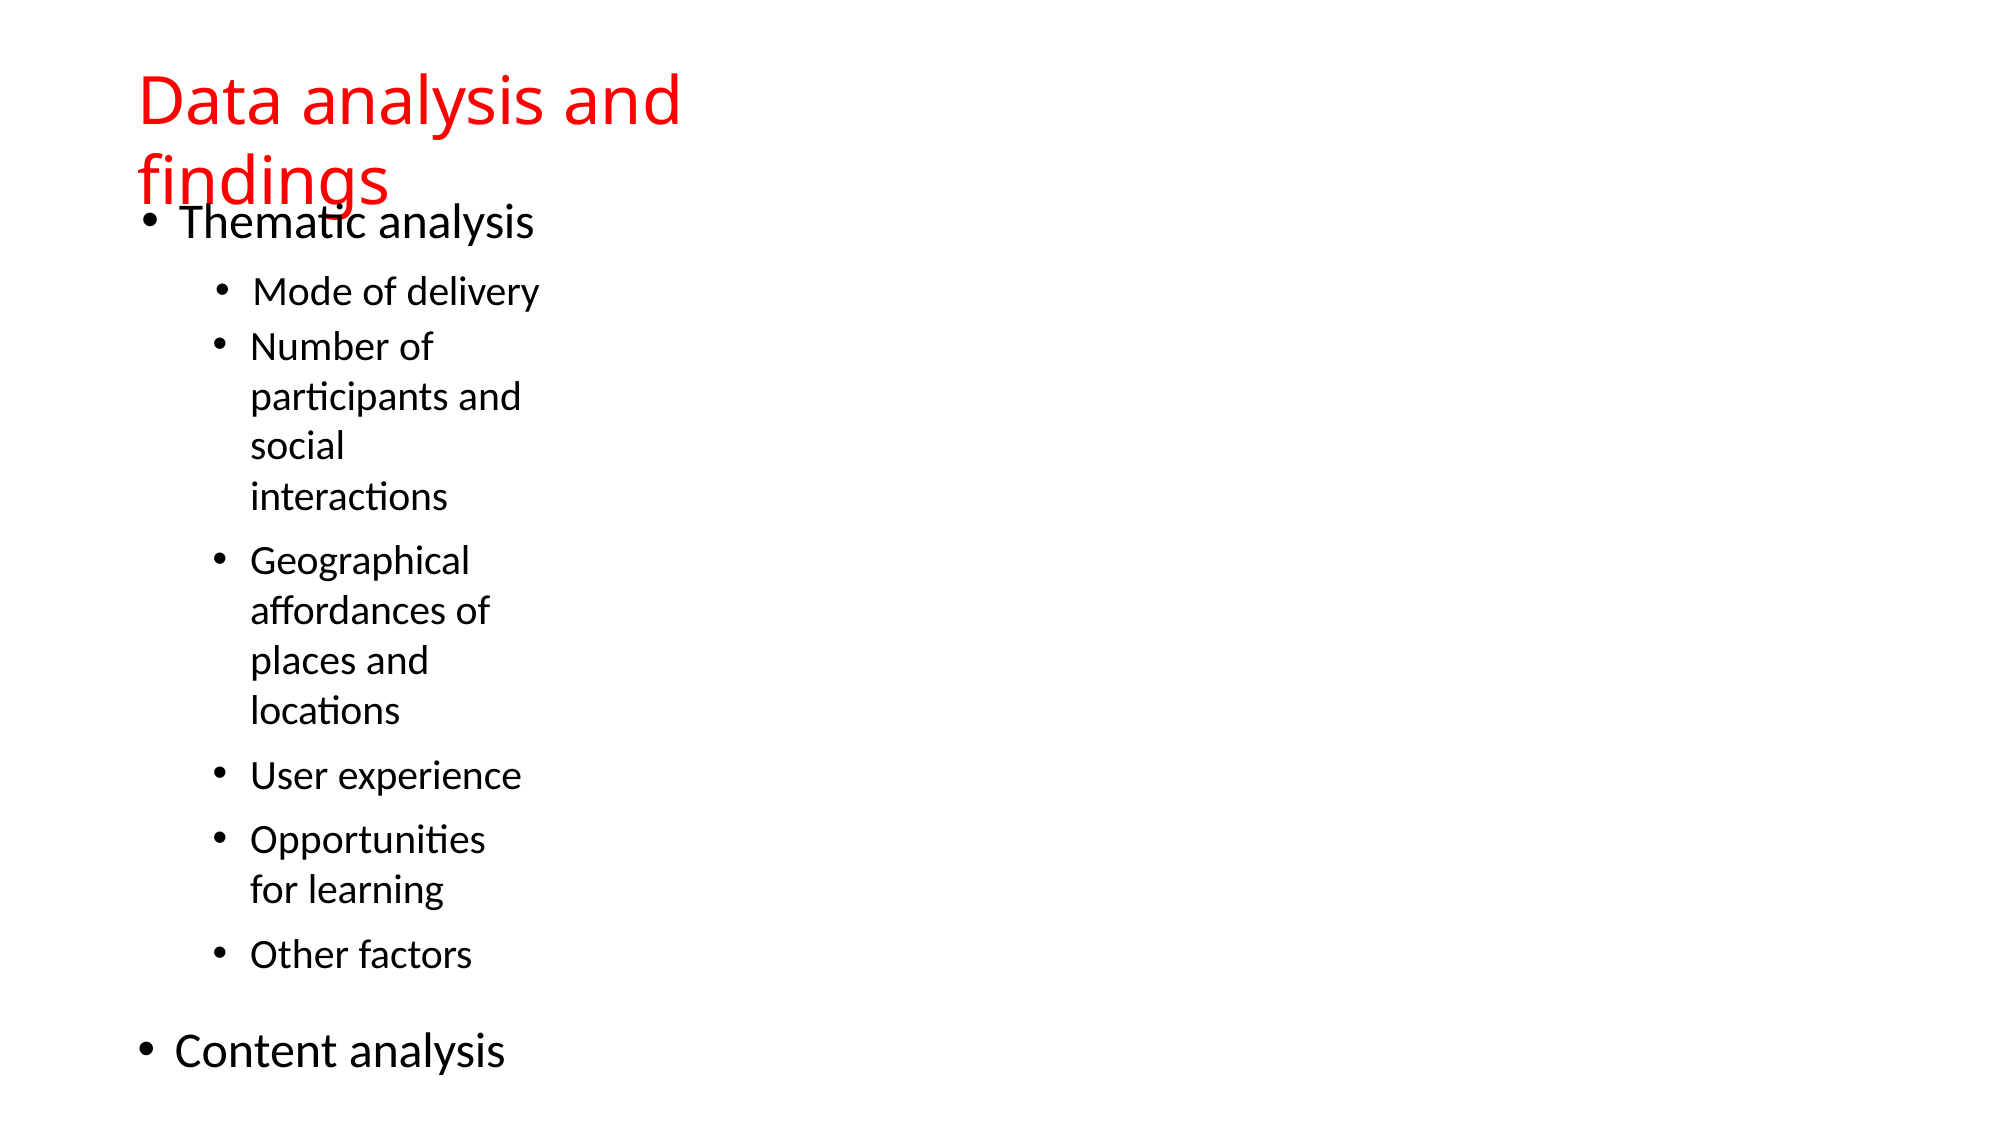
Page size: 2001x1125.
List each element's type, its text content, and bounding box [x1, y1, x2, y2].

text_box Thematic analysis Mode of delivery Number of participants and social interactions Geographical affordances of places and locations User experience Opportunities for learning Other factors Content analysis Narrative analysis Ethnography Findings, lessons learned, recommendations [135, 168, 1078, 1125]
title Data analysis and findings [135, 55, 817, 168]
